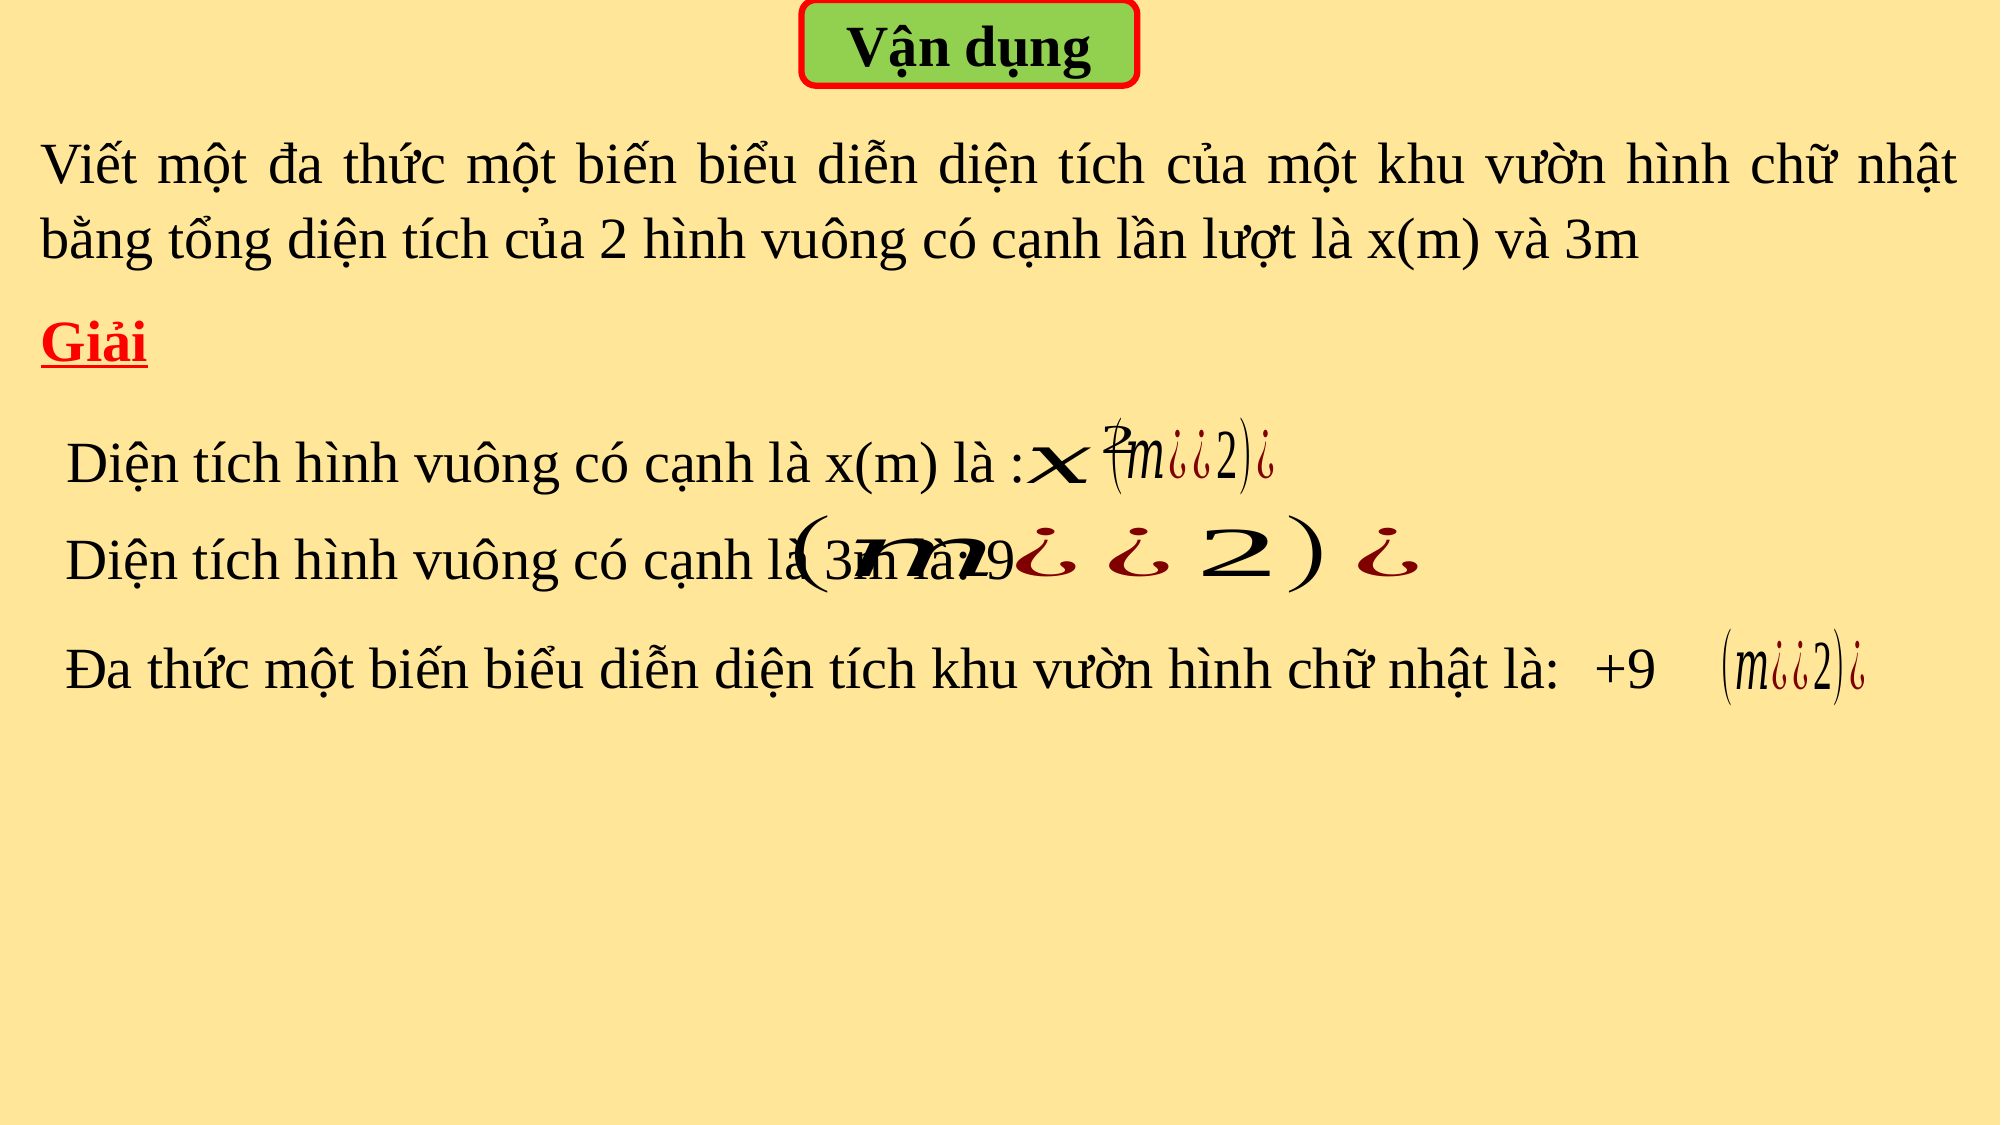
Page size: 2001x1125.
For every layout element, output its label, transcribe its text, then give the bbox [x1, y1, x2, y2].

text_box Diện tích hình vuông có cạnh là 3m là: 9 [50, 513, 1106, 599]
text_box Vận dụng [800, 0, 1139, 87]
text_box Giải [26, 295, 279, 381]
text_box Viết một đa thức một biến biểu diễn diện tích của một khu vườn hình chữ nhật bằng tổng diện tích của 2 hình vuông có cạnh lần lượt là x(m) và 3m [26, 113, 1974, 278]
text_box Diện tích hình vuông có cạnh là x(m) là : [51, 416, 1050, 502]
text_box Đa thức một biến biểu diễn diện tích khu vườn hình chữ nhật là: [50, 622, 1618, 708]
